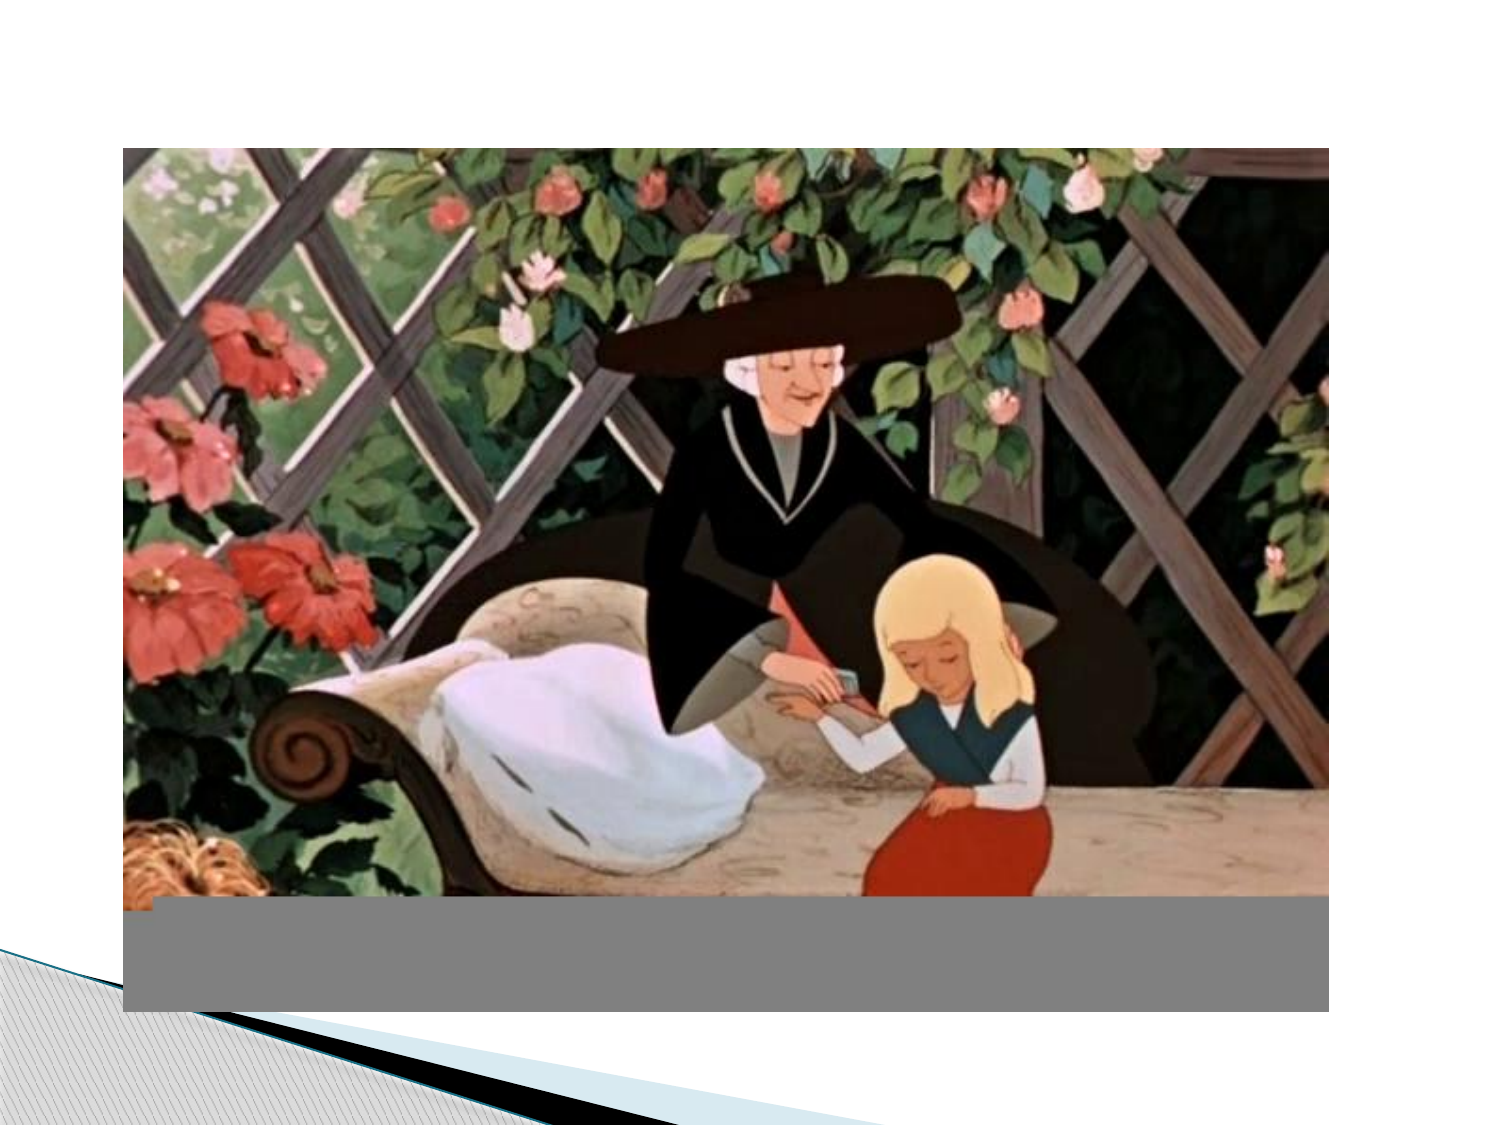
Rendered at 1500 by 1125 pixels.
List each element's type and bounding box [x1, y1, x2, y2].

list [123, 148, 1329, 1012]
